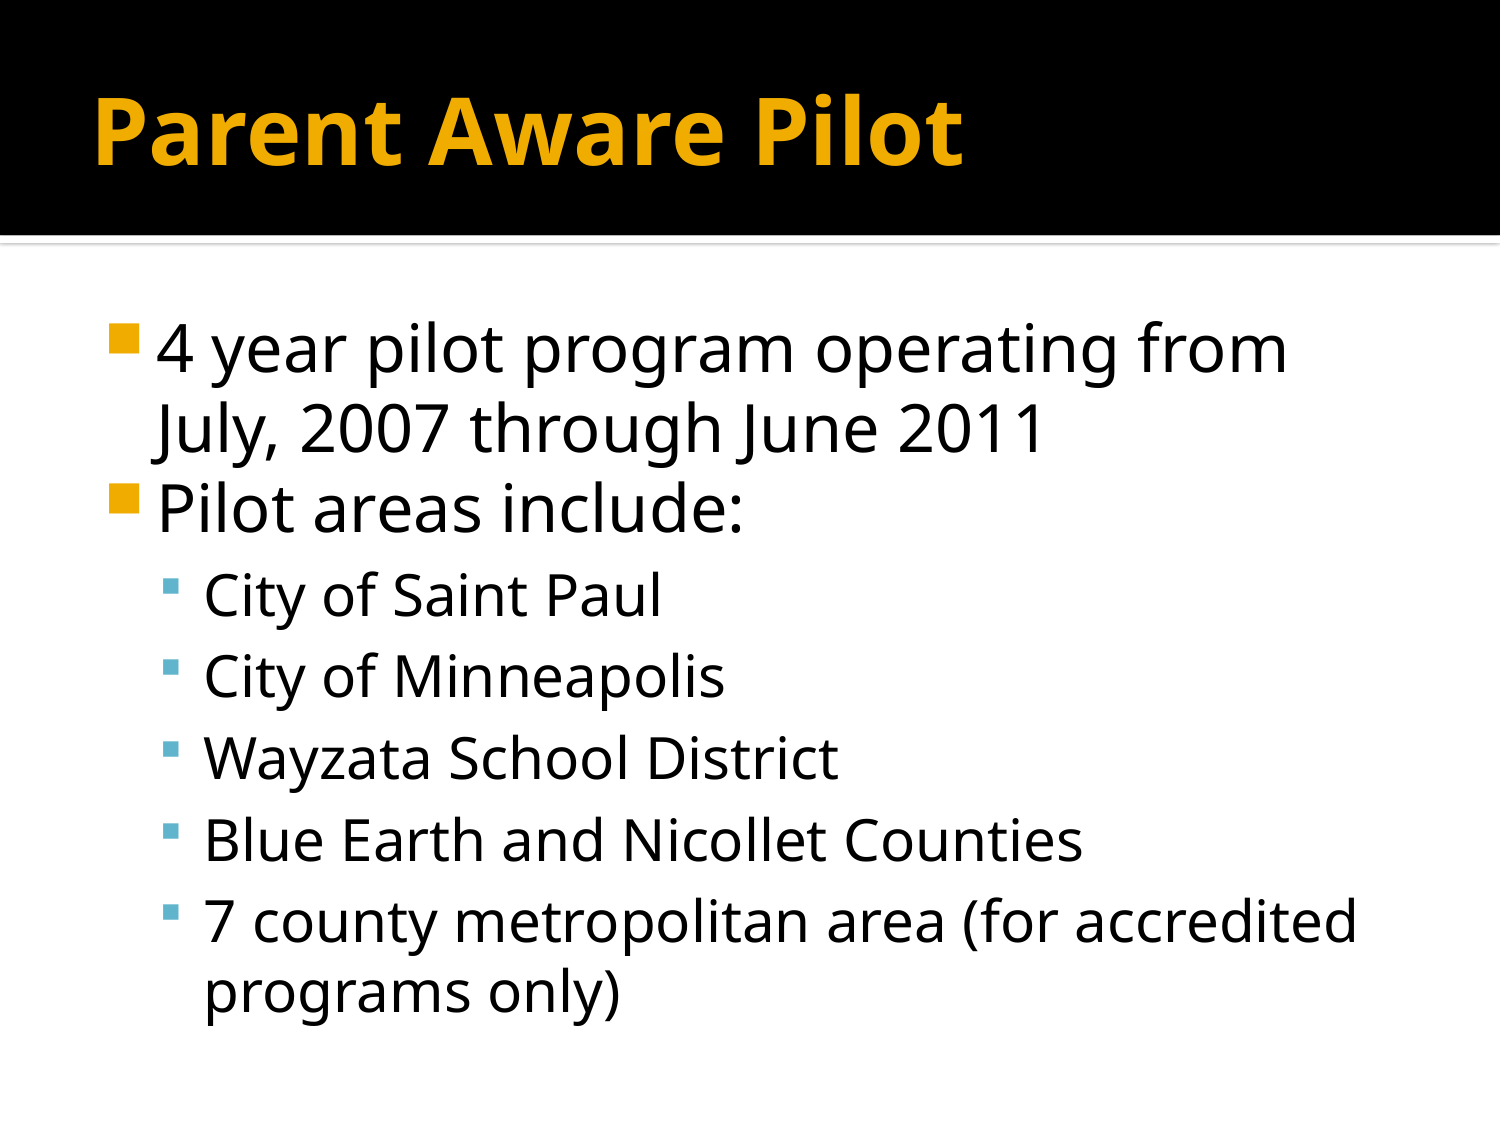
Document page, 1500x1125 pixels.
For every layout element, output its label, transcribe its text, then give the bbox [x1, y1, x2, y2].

title Parent Aware Pilot [75, 25, 1425, 231]
list 4 year pilot program operating from July, 2007 through June 2011 Pilot areas include: City of Saint Paul City of Minneapolis Wayzata School District Blue Earth and Nicollet Counties 7 county metropolitan area (for accredited programs only) [75, 291, 1425, 1050]
